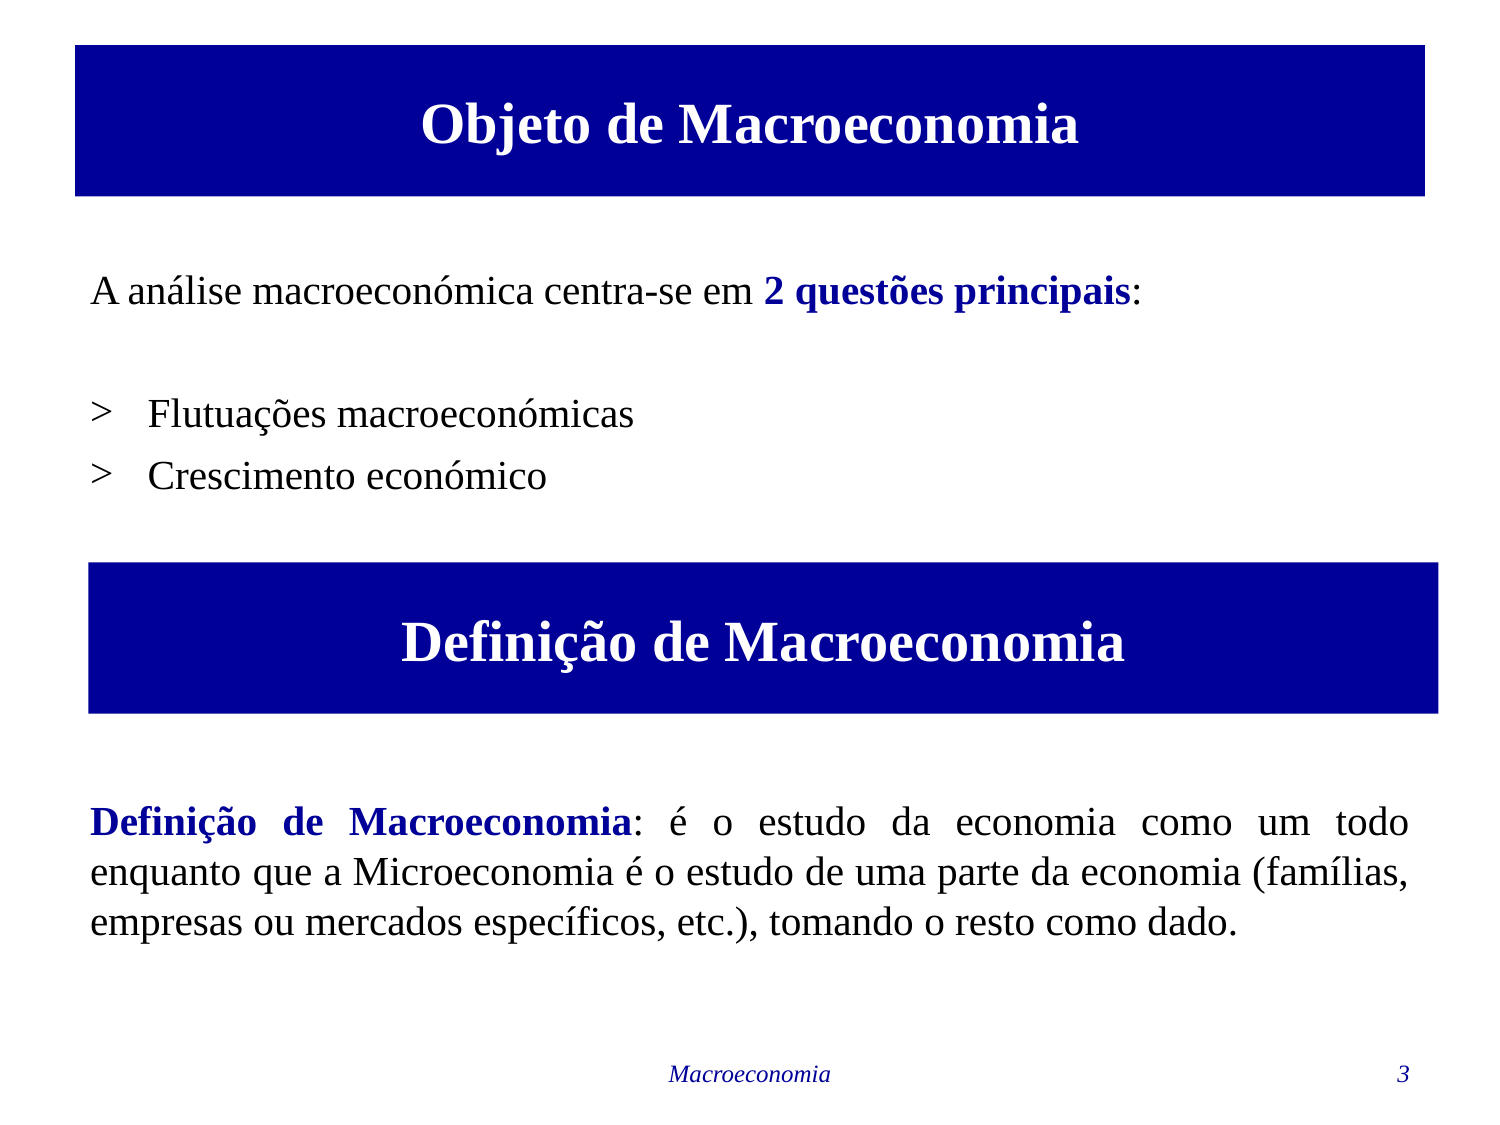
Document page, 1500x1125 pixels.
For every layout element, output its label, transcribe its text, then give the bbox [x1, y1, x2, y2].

slide_number 3 [1074, 1042, 1425, 1103]
text_box Definição de Macroeconomia [88, 562, 1439, 714]
footer Macroeconomia [512, 1042, 988, 1103]
list A análise macroeconómica centra-se em 2 questões principais: Flutuações macroeconómicas Crescimento económico Definição de Macroeconomia: é o estudo da economia como um todo enquanto que a Microeconomia é o estudo de uma parte da economia (famílias, empresas ou mercados específicos, etc.), tomando o resto como dado. [75, 255, 1425, 1005]
title Objeto de Macroeconomia [75, 45, 1425, 197]
